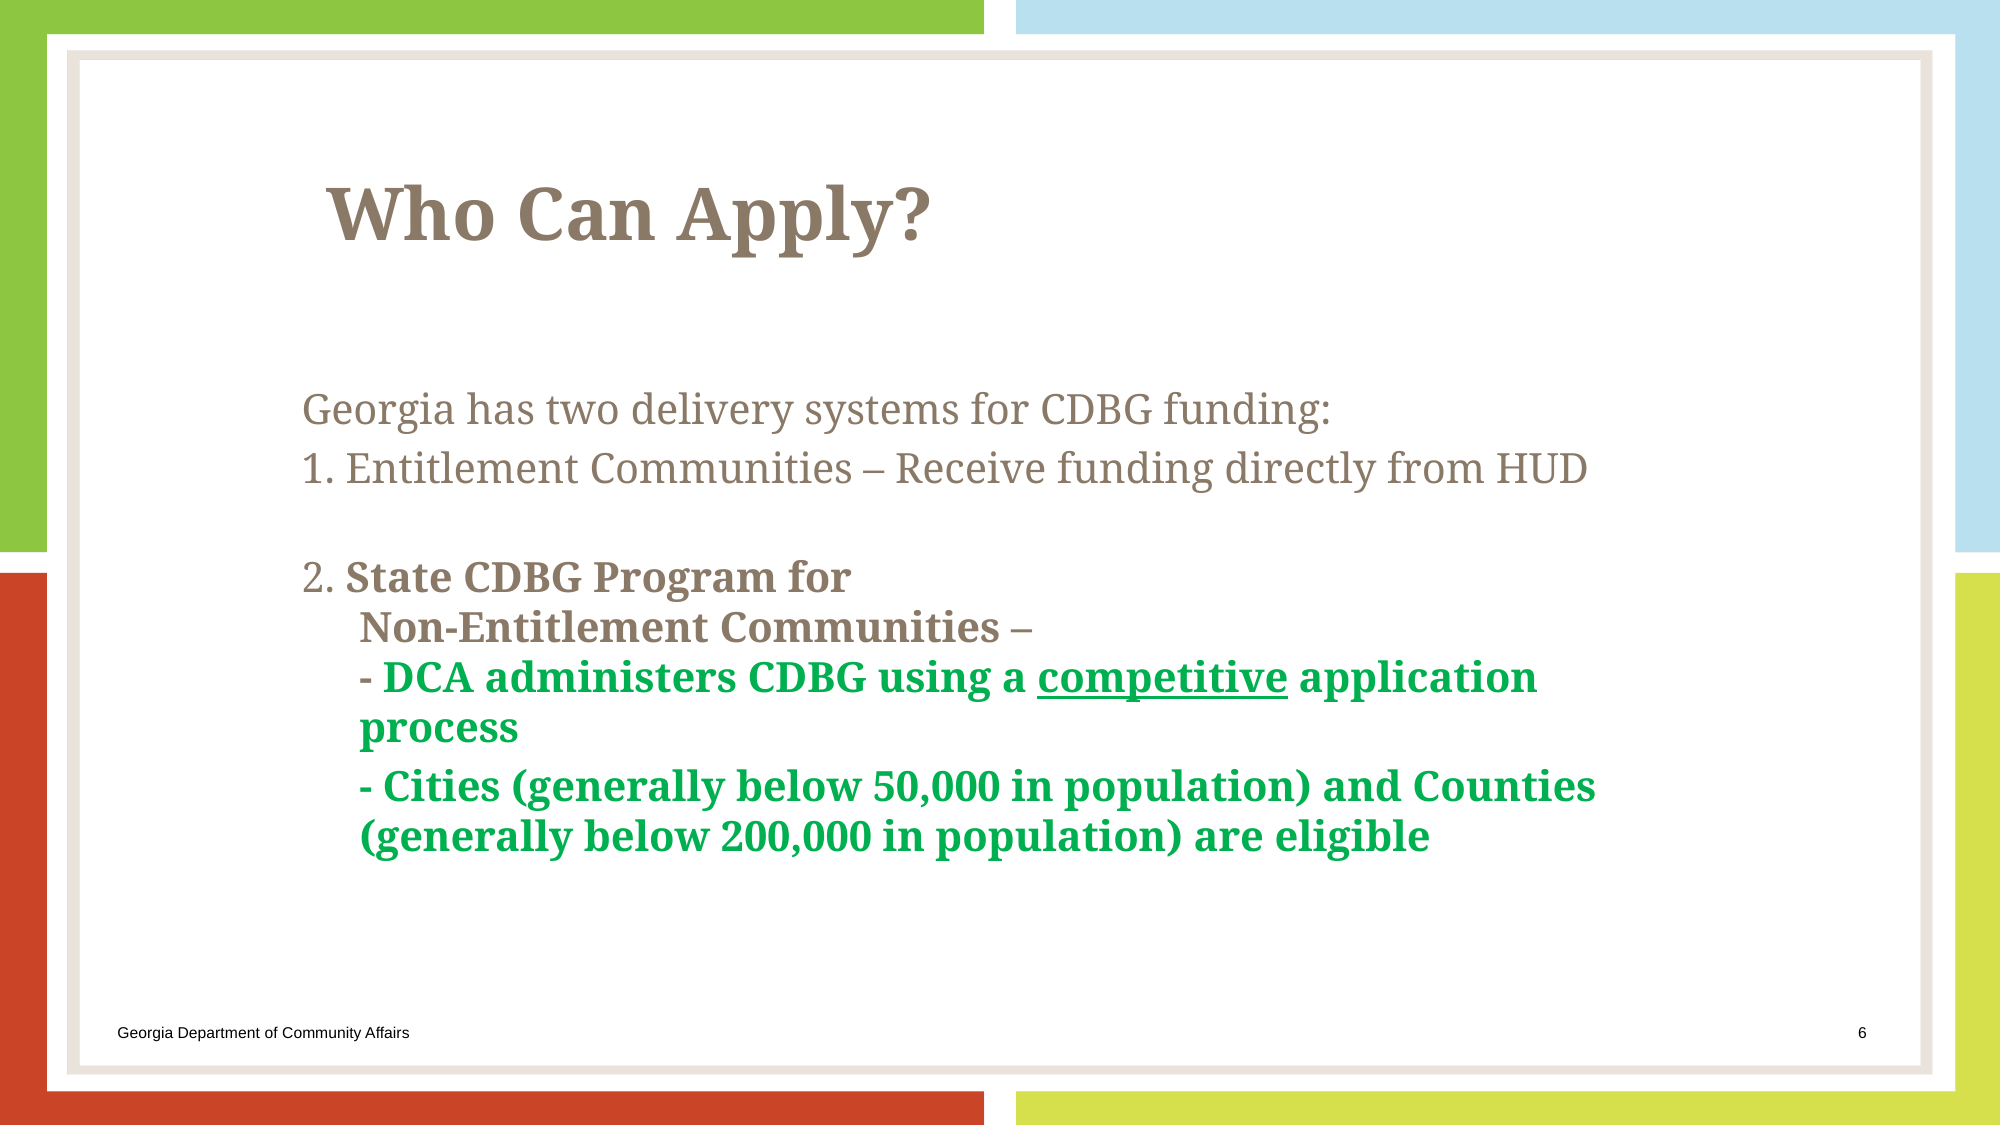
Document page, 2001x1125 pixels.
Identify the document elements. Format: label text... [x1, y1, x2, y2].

title Who Can Apply? [323, 114, 1144, 305]
list Georgia has two delivery systems for CDBG funding: 1. Entitlement Communities – Receive funding directly from HUD 2. State CDBG Program for Non-Entitlement Communities – - DCA administers CDBG using a competitive application process - Cities (generally below 50,000 in population) and Counties (generally below 200,000 in population) are eligible [284, 381, 1659, 1021]
picture [0, 0, 2000, 1125]
